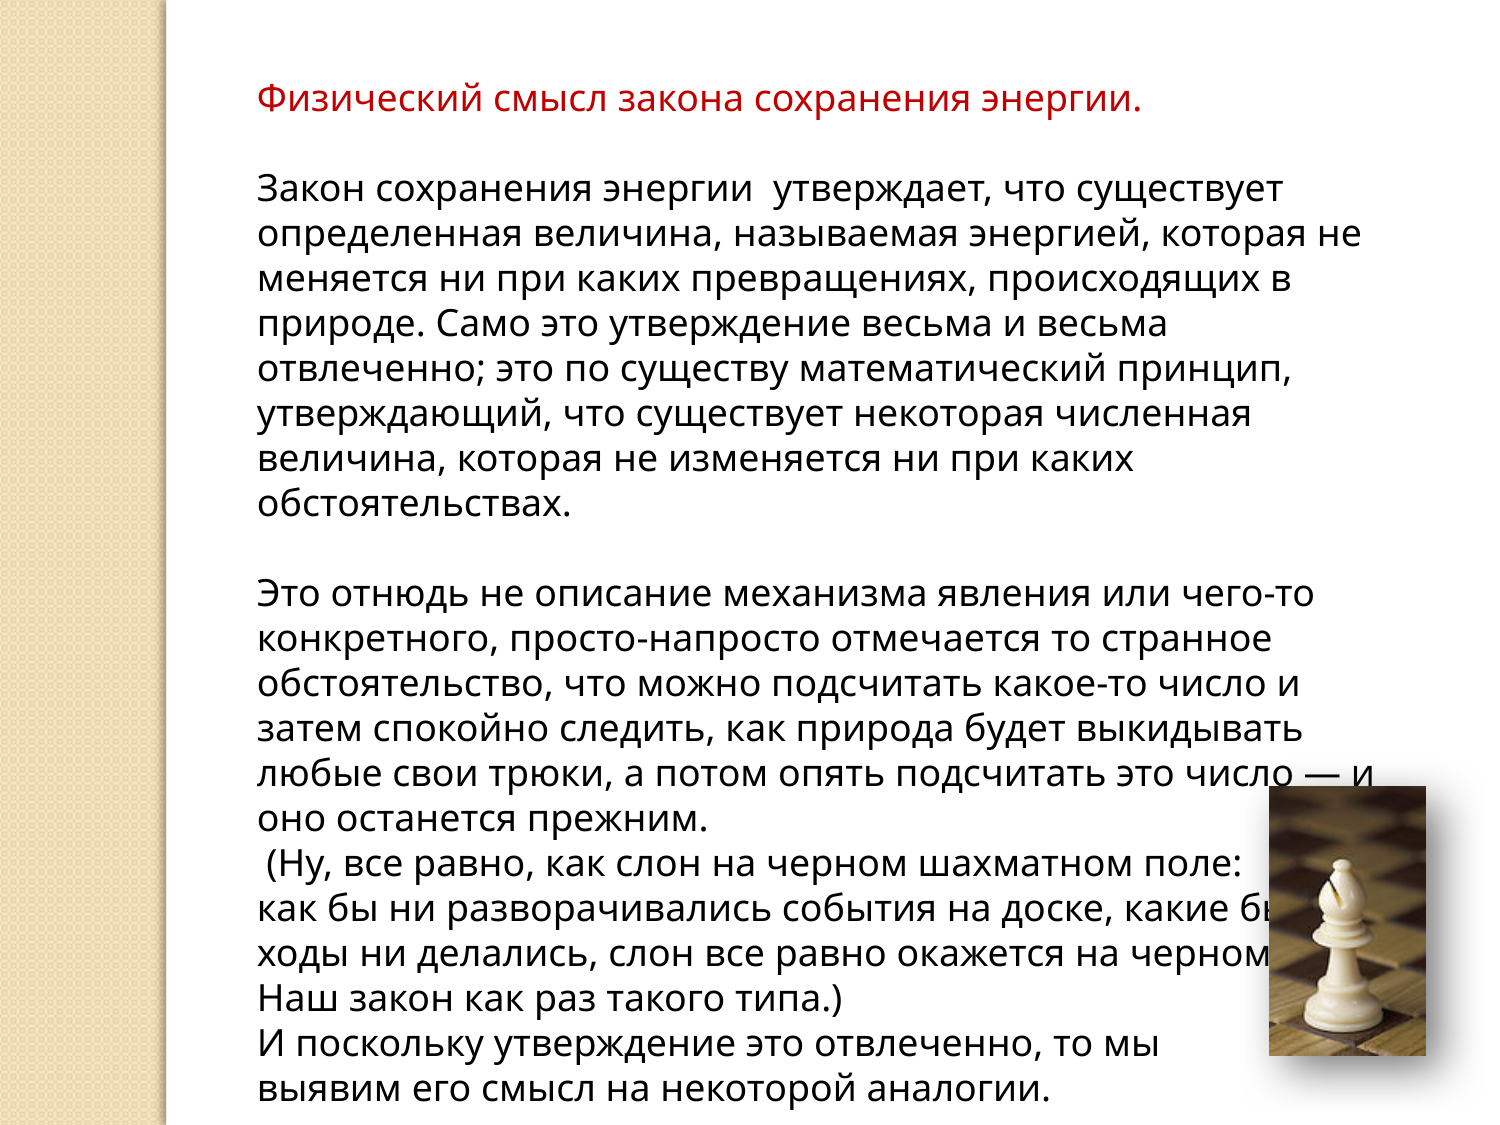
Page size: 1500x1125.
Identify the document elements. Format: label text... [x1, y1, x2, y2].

text_box Физический смысл закона сохранения энергии. Закон сохранения энергии утверждает, что существует определенная величина, называемая энергией, которая не меняется ни при каких превращениях, происходящих в природе. Само это утверждение весьма и весьма отвлеченно; это по существу математический принцип, утверждающий, что существует некоторая численная величина, которая не изменяется ни при каких обстоятельствах. Это отнюдь не описание механизма явления или чего-то конкретного, просто-напросто отмечается то странное обстоятельство, что можно подсчитать какое-то число и затем спокойно следить, как природа будет выкидывать любые свои трюки, а потом опять подсчитать это число — и оно останется прежним. (Ну, все равно, как слон на черном шахматном поле: как бы ни разворачивались события на доске, какие бы ходы ни делались, слон все равно окажется на черном поле. Наш закон как раз такого типа.) И поскольку утверждение это отвлеченно, то мы выявим его смысл на некоторой аналогии. [242, 66, 1412, 1117]
picture [1269, 786, 1427, 1056]
